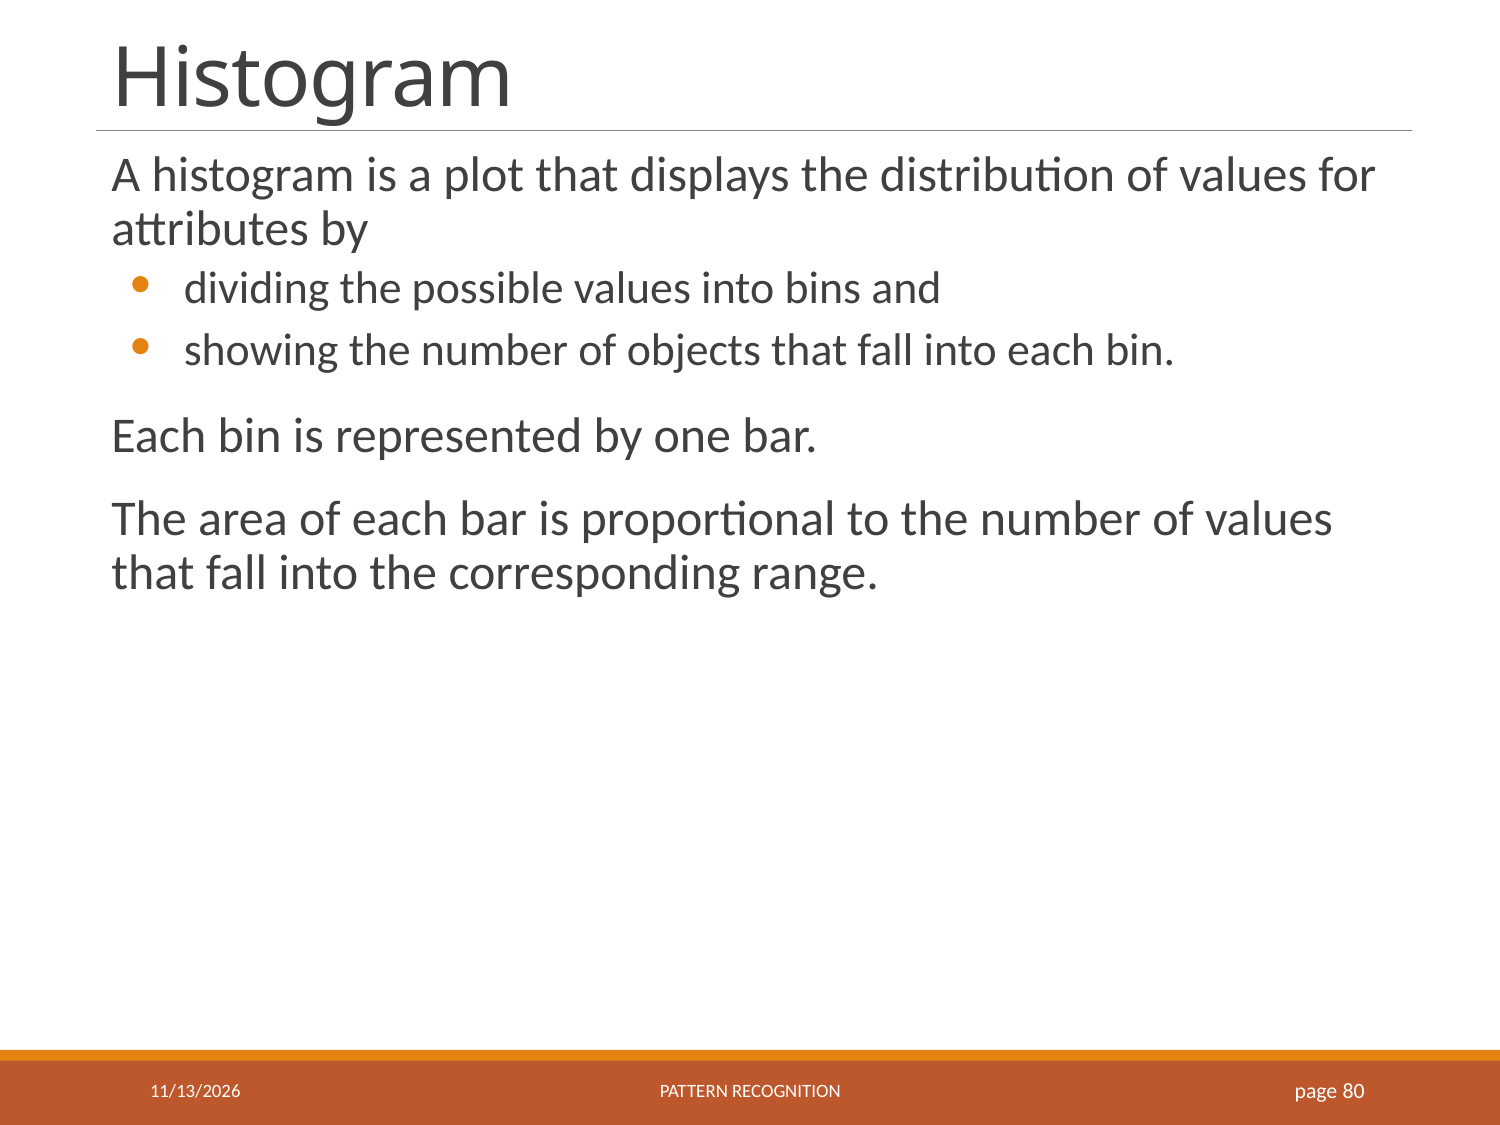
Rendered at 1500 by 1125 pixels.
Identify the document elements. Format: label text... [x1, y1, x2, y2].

slide_number page 80 [1218, 1059, 1380, 1120]
list A histogram is a plot that displays the distribution of values for attributes by dividing the possible values into bins and showing the number of objects that fall into each bin. Each bin is represented by one bar. The area of each bar is proportional to the number of values that fall into the corresponding range. [96, 140, 1413, 1034]
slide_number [135, 1059, 440, 1120]
title Histogram [96, 19, 1413, 131]
footer Pattern recognition [453, 1059, 1047, 1120]
